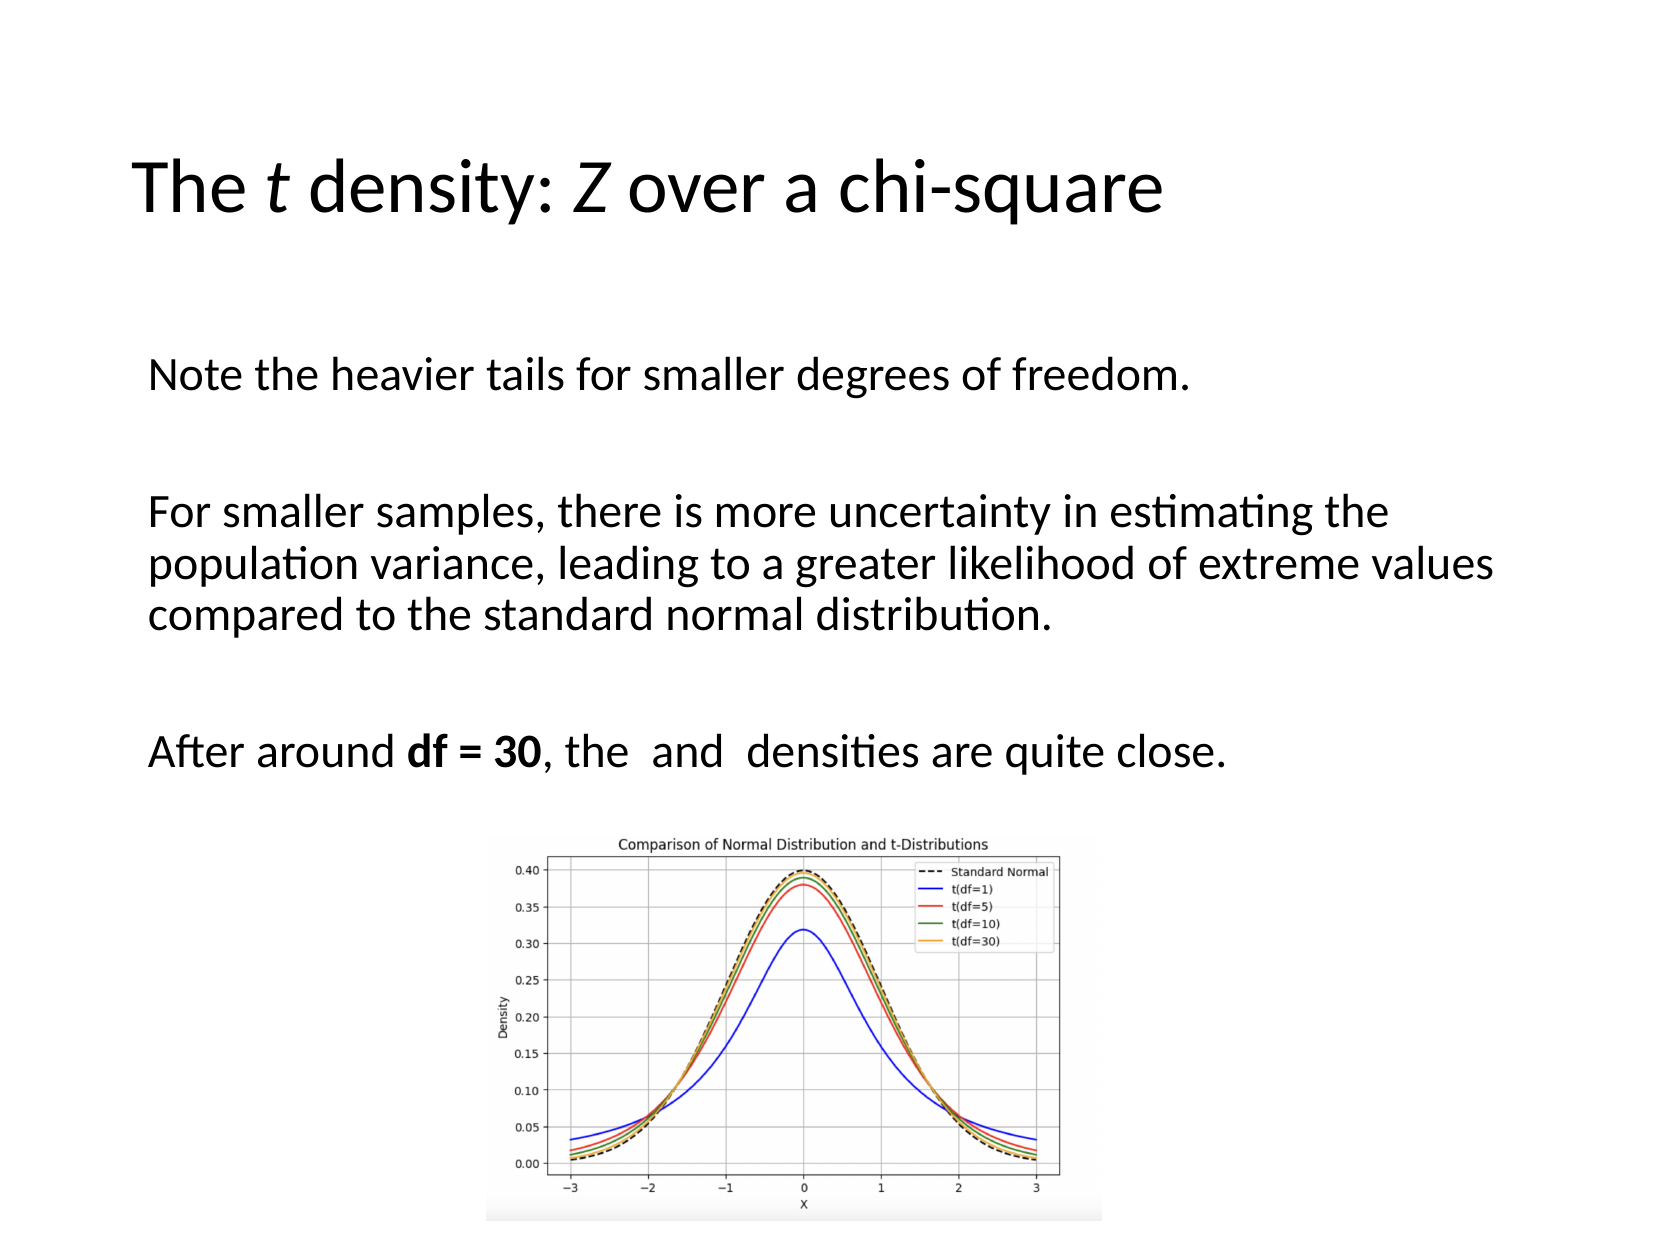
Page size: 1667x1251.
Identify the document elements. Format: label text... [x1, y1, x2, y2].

title The t density: Z over a chi-square [114, 66, 1553, 309]
picture [486, 835, 1103, 1221]
